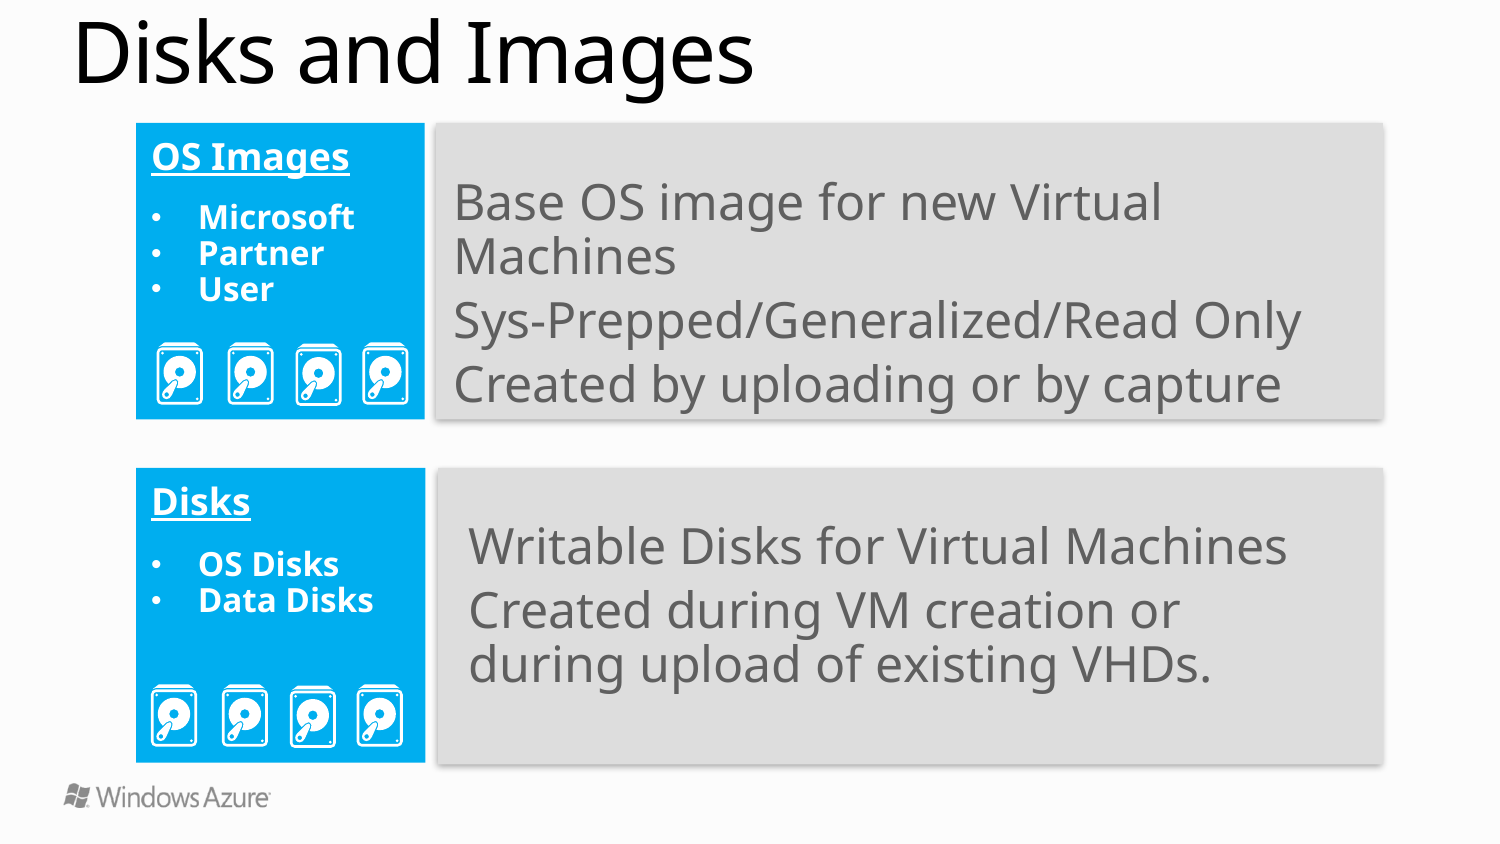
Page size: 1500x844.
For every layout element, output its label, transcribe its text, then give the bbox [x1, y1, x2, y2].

title Disks and Images [71, 10, 1444, 104]
text_box Writable Disks for Virtual Machines Created during VM creation or during upload of existing VHDs. [469, 521, 1305, 758]
text_box Base OS image for new Virtual Machines Sys-Prepped/Generalized/Read Only Created by uploading or by capture [453, 177, 1368, 414]
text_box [135, 467, 426, 763]
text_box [135, 122, 425, 420]
text_box [435, 122, 1384, 420]
text_box [437, 467, 1384, 765]
